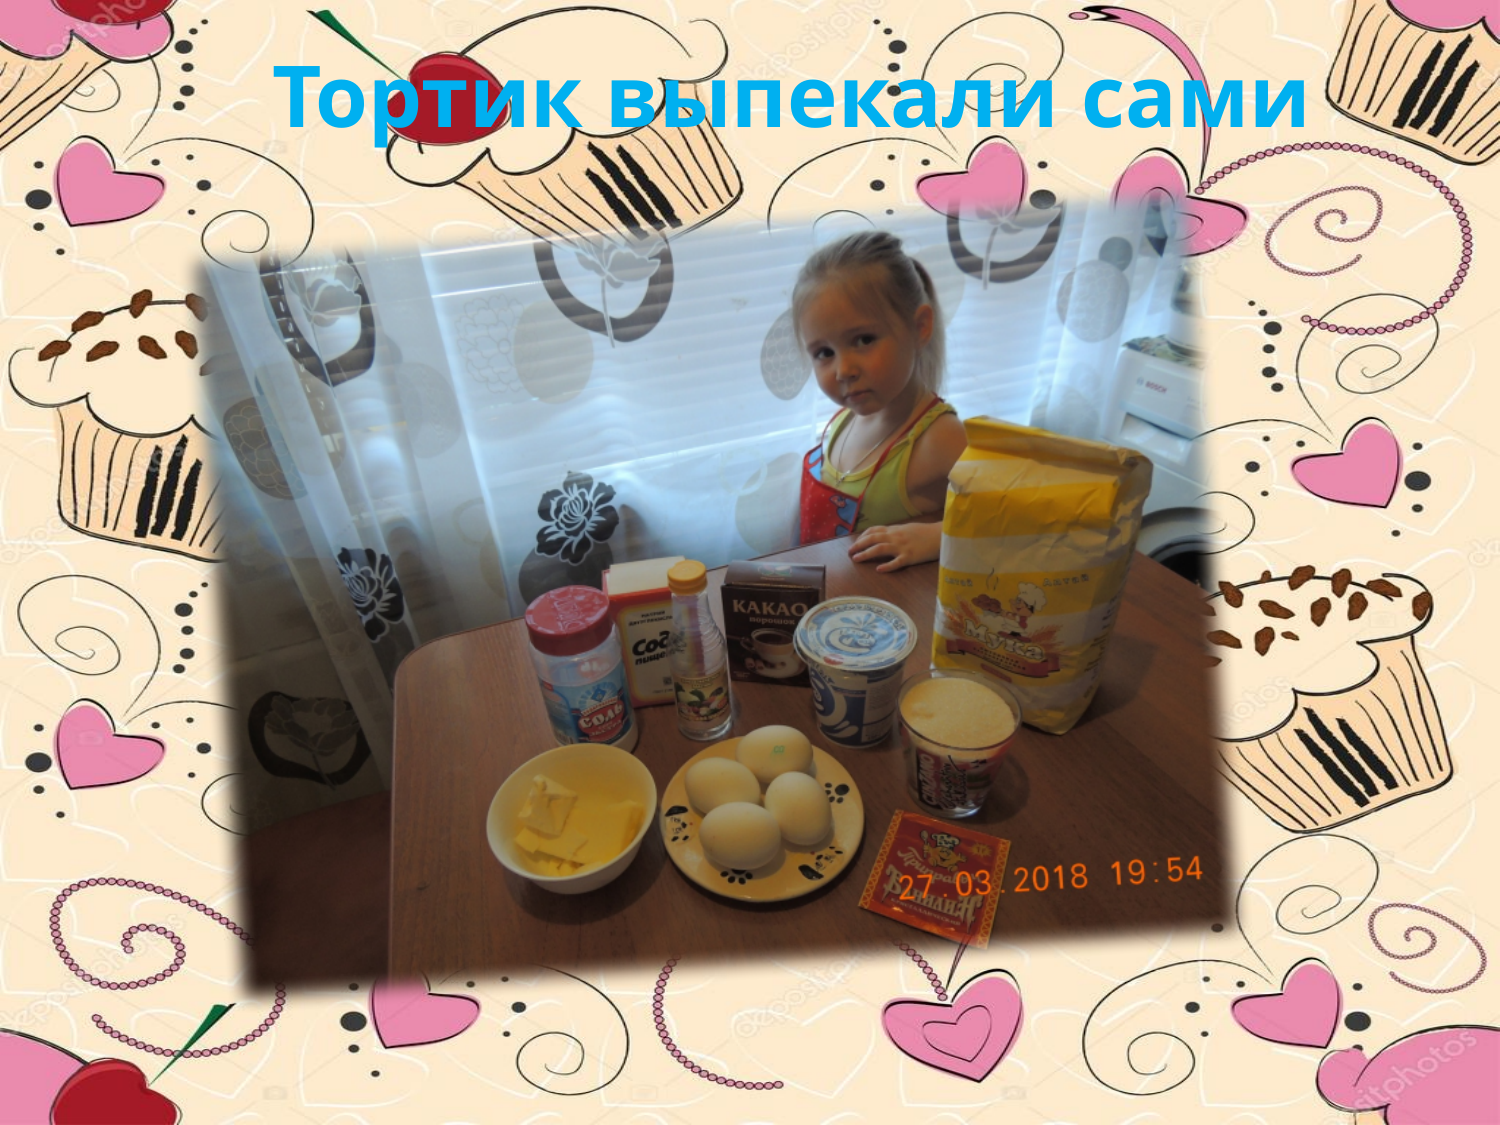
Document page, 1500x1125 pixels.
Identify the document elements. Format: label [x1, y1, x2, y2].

list [200, 209, 1231, 983]
picture [0, 0, 1500, 1125]
